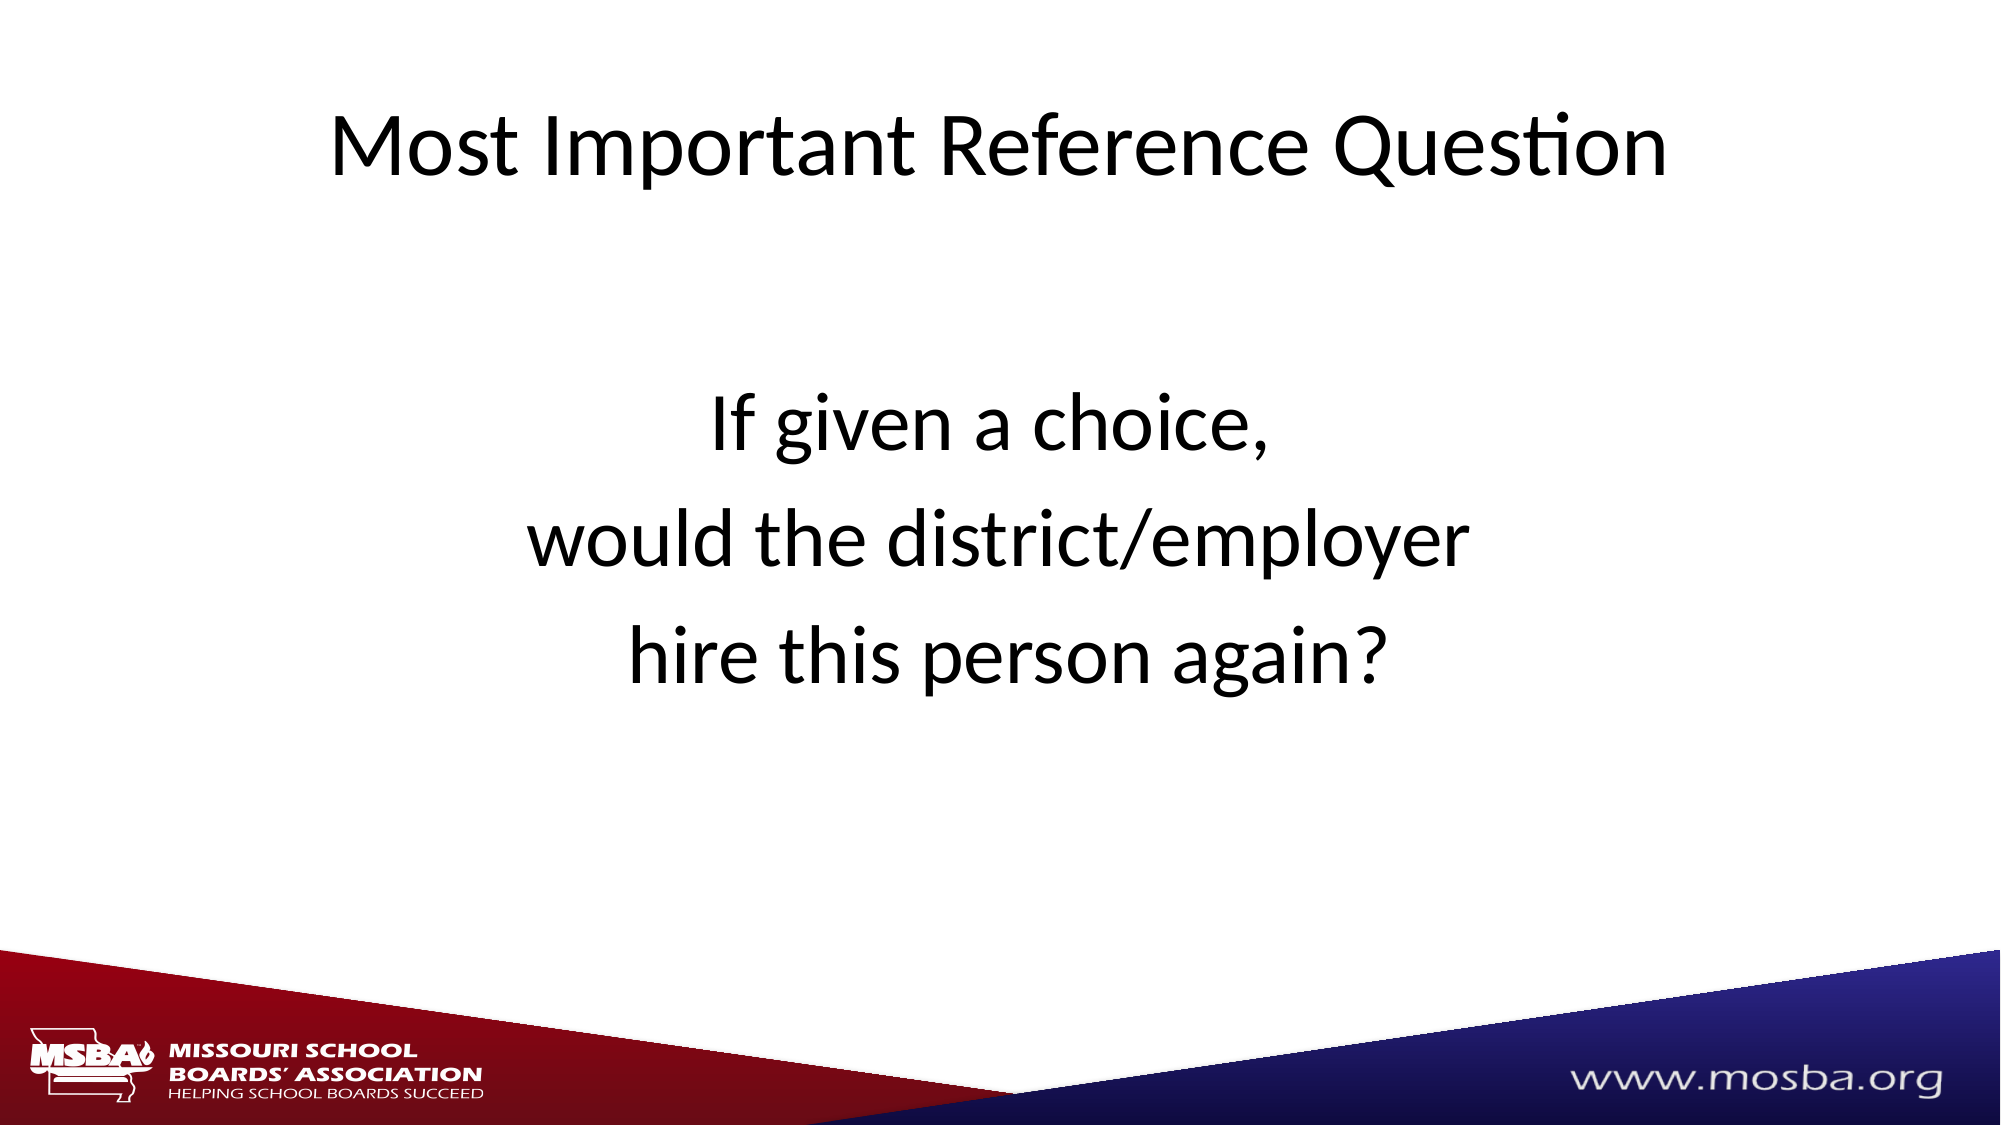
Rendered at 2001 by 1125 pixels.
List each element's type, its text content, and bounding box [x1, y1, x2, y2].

picture [1550, 1043, 2001, 1106]
title Most Important Reference Question [99, 45, 1900, 233]
list If given a choice, would the district/employer hire this person again? [99, 262, 1900, 1005]
picture [30, 1028, 489, 1103]
